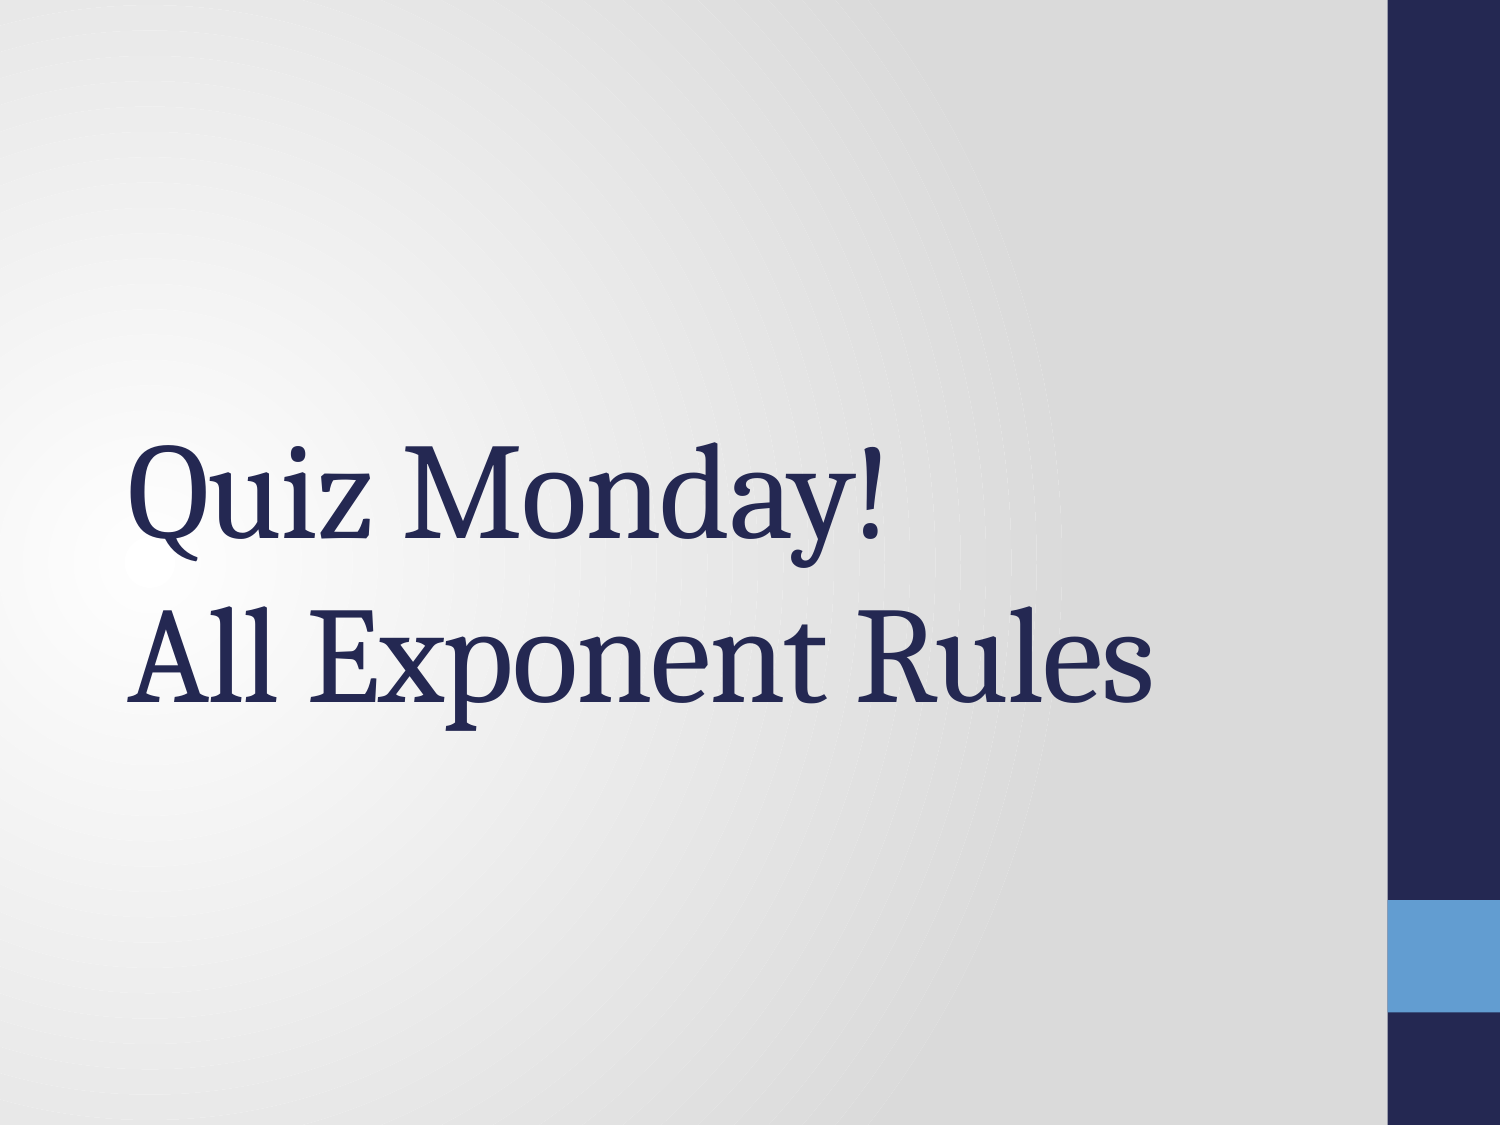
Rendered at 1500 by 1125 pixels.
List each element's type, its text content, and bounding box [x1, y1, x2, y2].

title Quiz Monday! All Exponent Rules [112, 312, 1350, 738]
